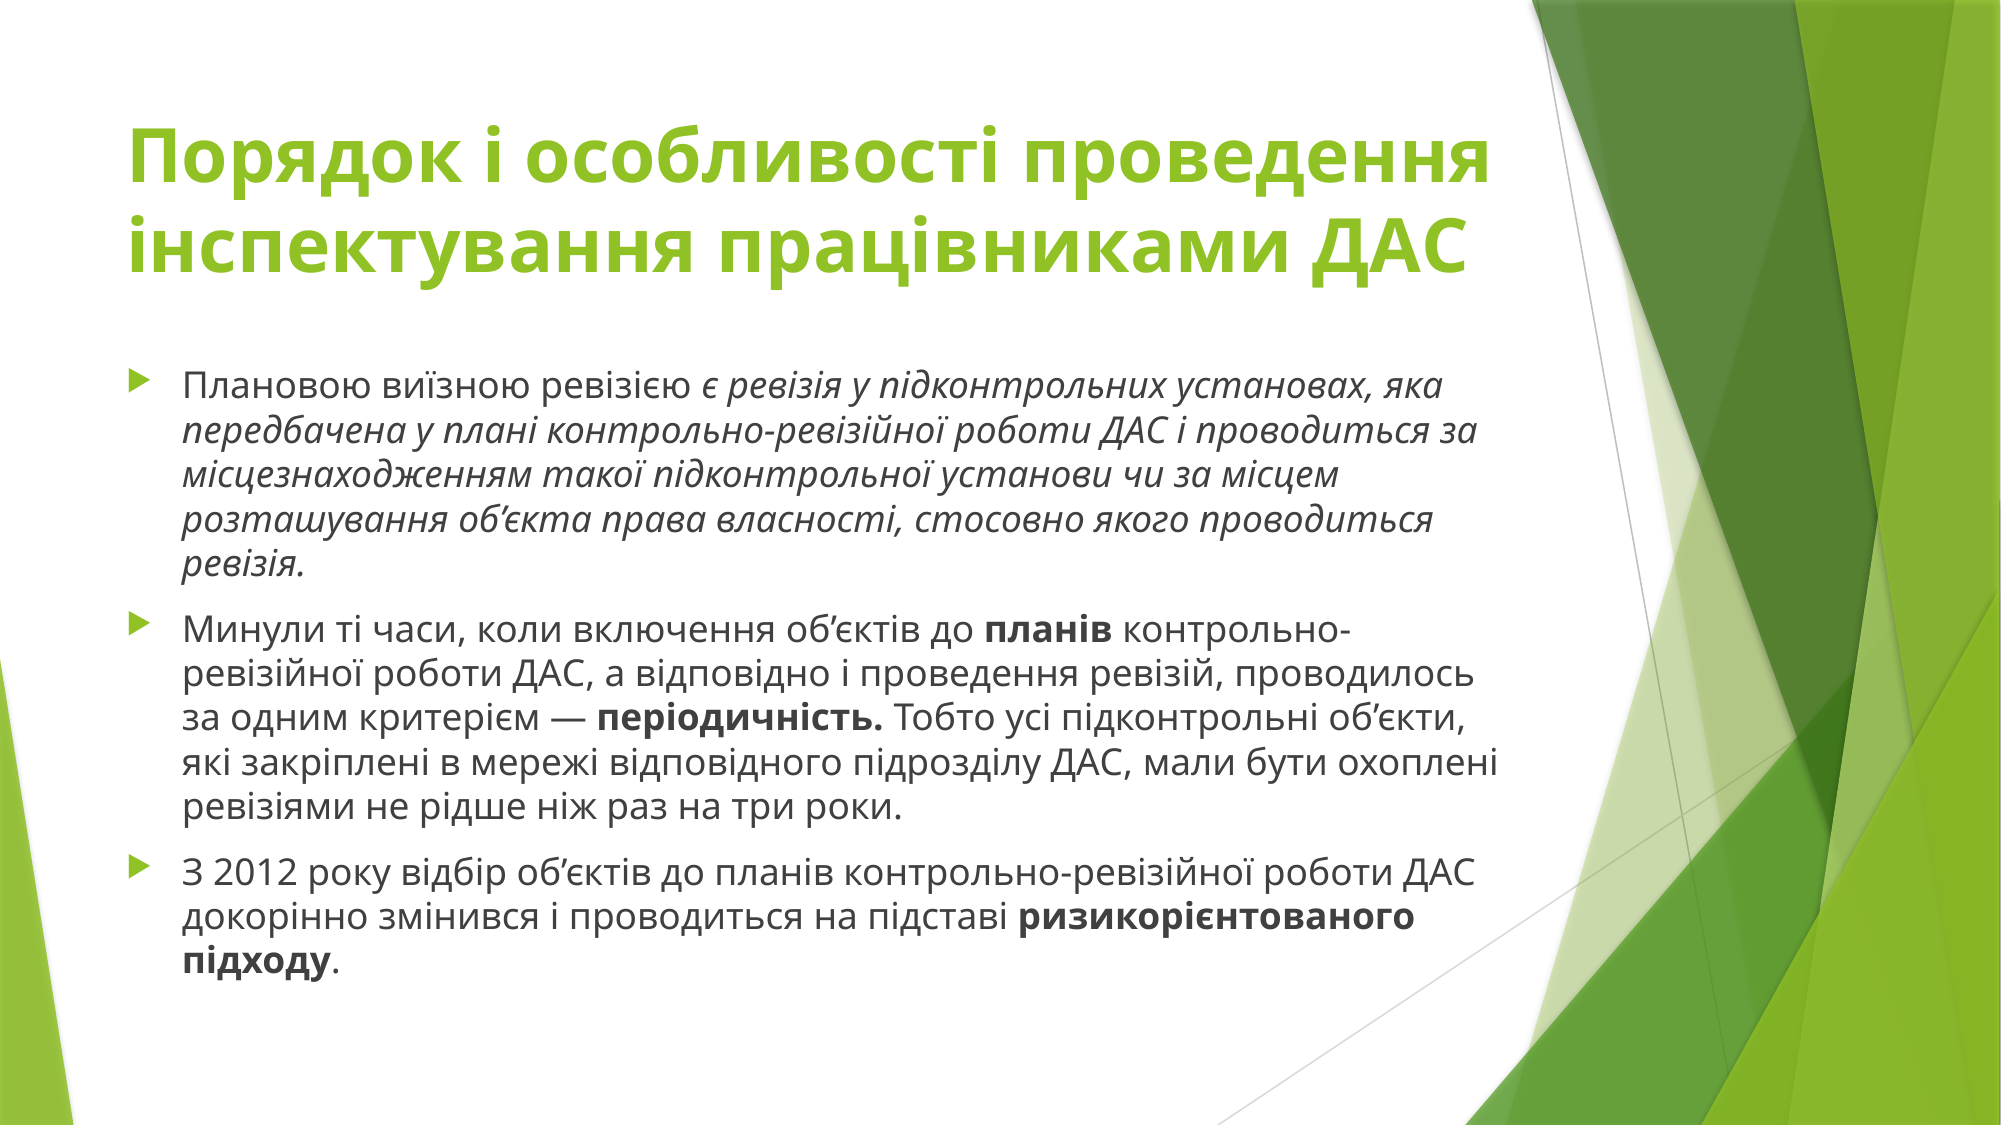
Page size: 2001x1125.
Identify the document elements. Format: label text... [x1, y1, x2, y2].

title Порядок і особливості проведення інспектування працівниками ДАС [111, 99, 1522, 317]
list Плановою виїзною ревізією є ревізія у підконтрольних установах, яка передбачена у плані контрольно-ревізійної роботи ДАС і проводиться за місцезнаходженням такої підконтрольної установи чи за місцем розташування об’єкта права власності, стосовно якого проводиться ревізія. Минули ті часи, коли включення об’єктів до планів контрольно-ревізійної роботи ДАС, а відповідно і проведення ревізій, проводилось за одним критерієм — періодичність. Тобто усі підконтрольні об’єкти, які закріплені в мережі відповідного підрозділу ДАС, мали бути охоплені ревізіями не рідше ніж раз на три роки. З 2012 року відбір об’єктів до планів контрольно-ревізійної роботи ДАС докорінно змінився і проводиться на підставі ризикорієнтованого підходу. [111, 354, 1522, 992]
